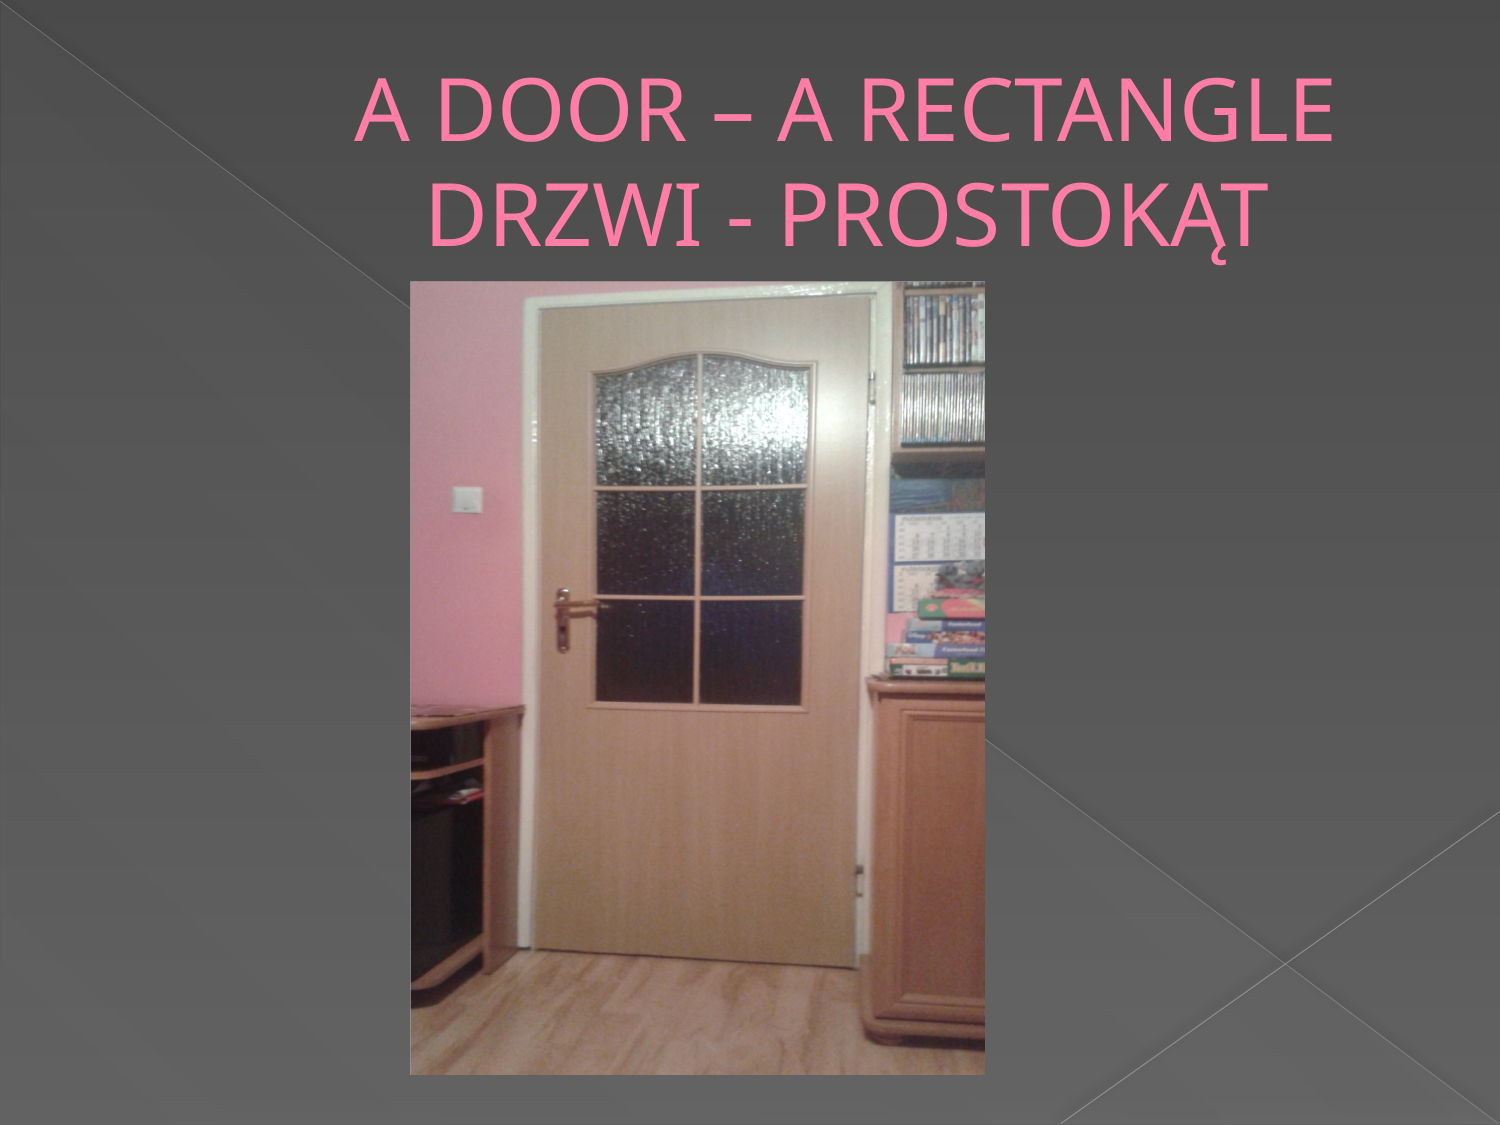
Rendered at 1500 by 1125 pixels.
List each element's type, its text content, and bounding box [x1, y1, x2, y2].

title A DOOR – A RECTANGLE DRZWI - PROSTOKĄT [75, 43, 1425, 274]
picture [411, 966, 985, 1075]
picture [411, 283, 985, 390]
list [300, 390, 1095, 966]
